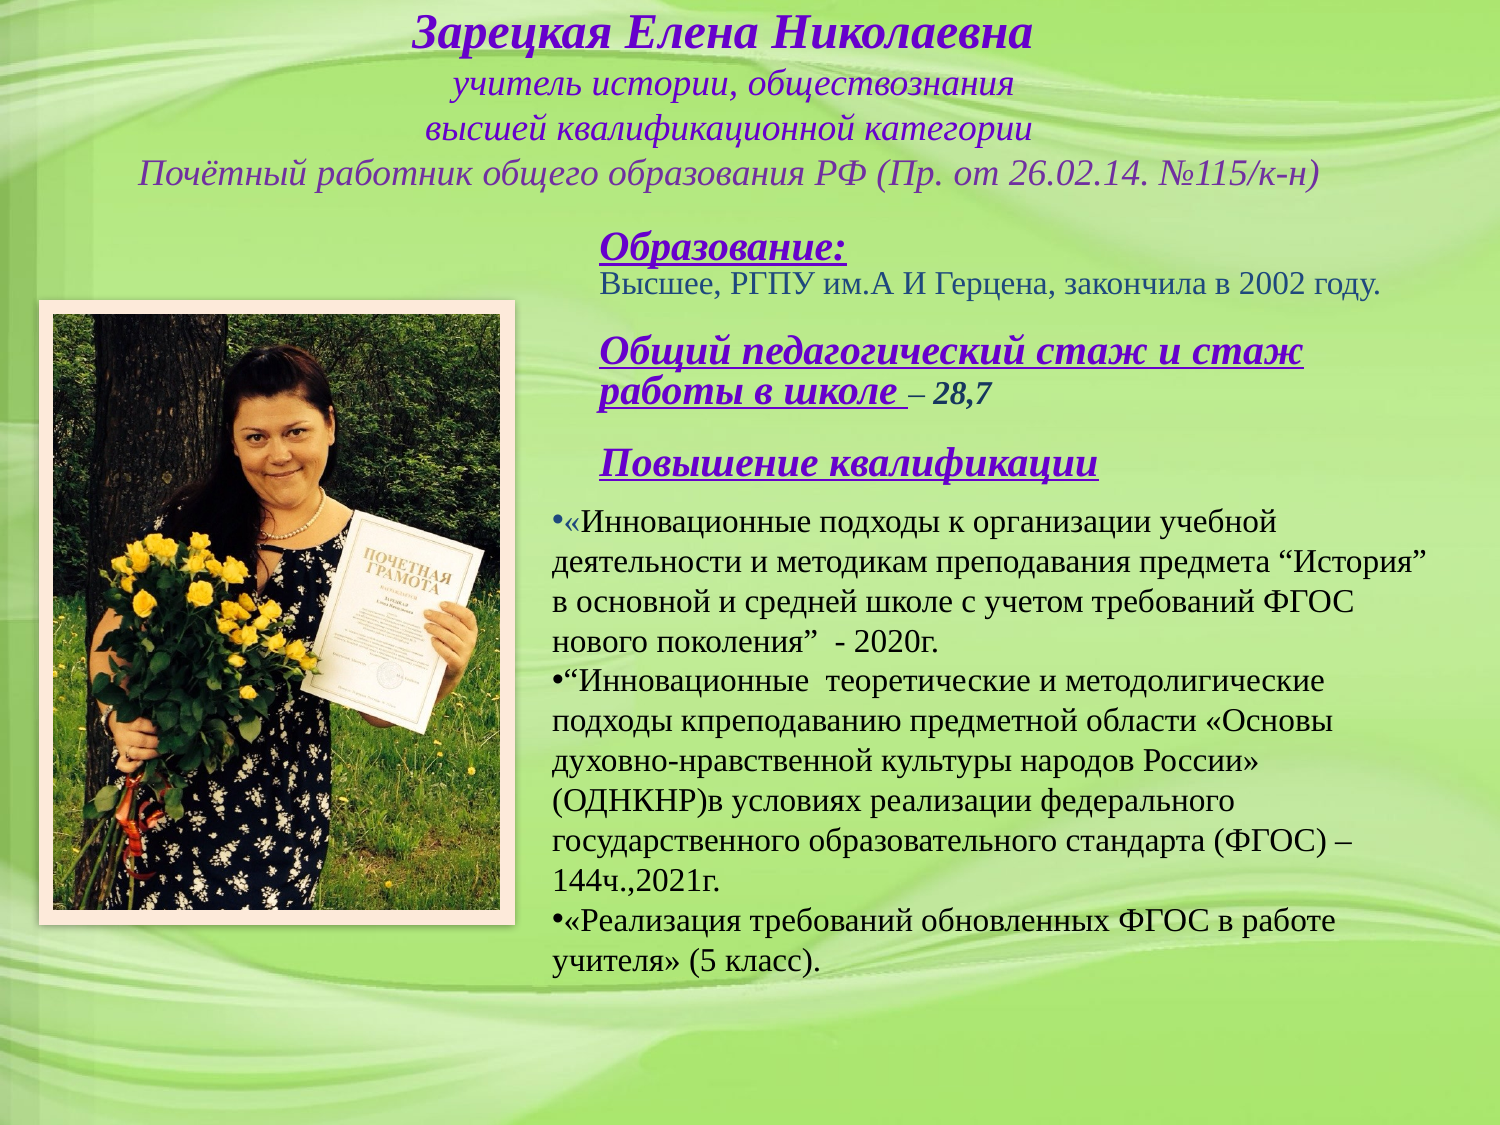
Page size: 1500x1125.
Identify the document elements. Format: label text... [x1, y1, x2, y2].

picture [0, 0, 1500, 1125]
title Зарецкая Елена Николаевна учитель истории, обществознания высшей квалификационной категории Почётный работник общего образования РФ (Пр. от 26.02.14. №115/к-н) [54, 2, 1405, 190]
text_box Образование: Высшее, РГПУ им.А И Герцена, закончила в 2002 году. Общий педагогический стаж и стаж работы в школе – 28,7 Повышение квалификации [584, 221, 1405, 491]
text_box «Инновационные подходы к организации учебной деятельности и методикам преподавания предмета “История” в основной и средней школе с учетом требований ФГОС нового поколения” - 2020г. “Инновационные теоретические и методолигические подходы кпреподаванию предметной области «Основы духовно-нравственной культуры народов России» (ОДНКНР)в условиях реализации федерального государственного образовательного стандарта (ФГОС) – 144ч.,2021г. «Реализация требований обновленных ФГОС в работе учителя» (5 класс). [537, 491, 1447, 1125]
